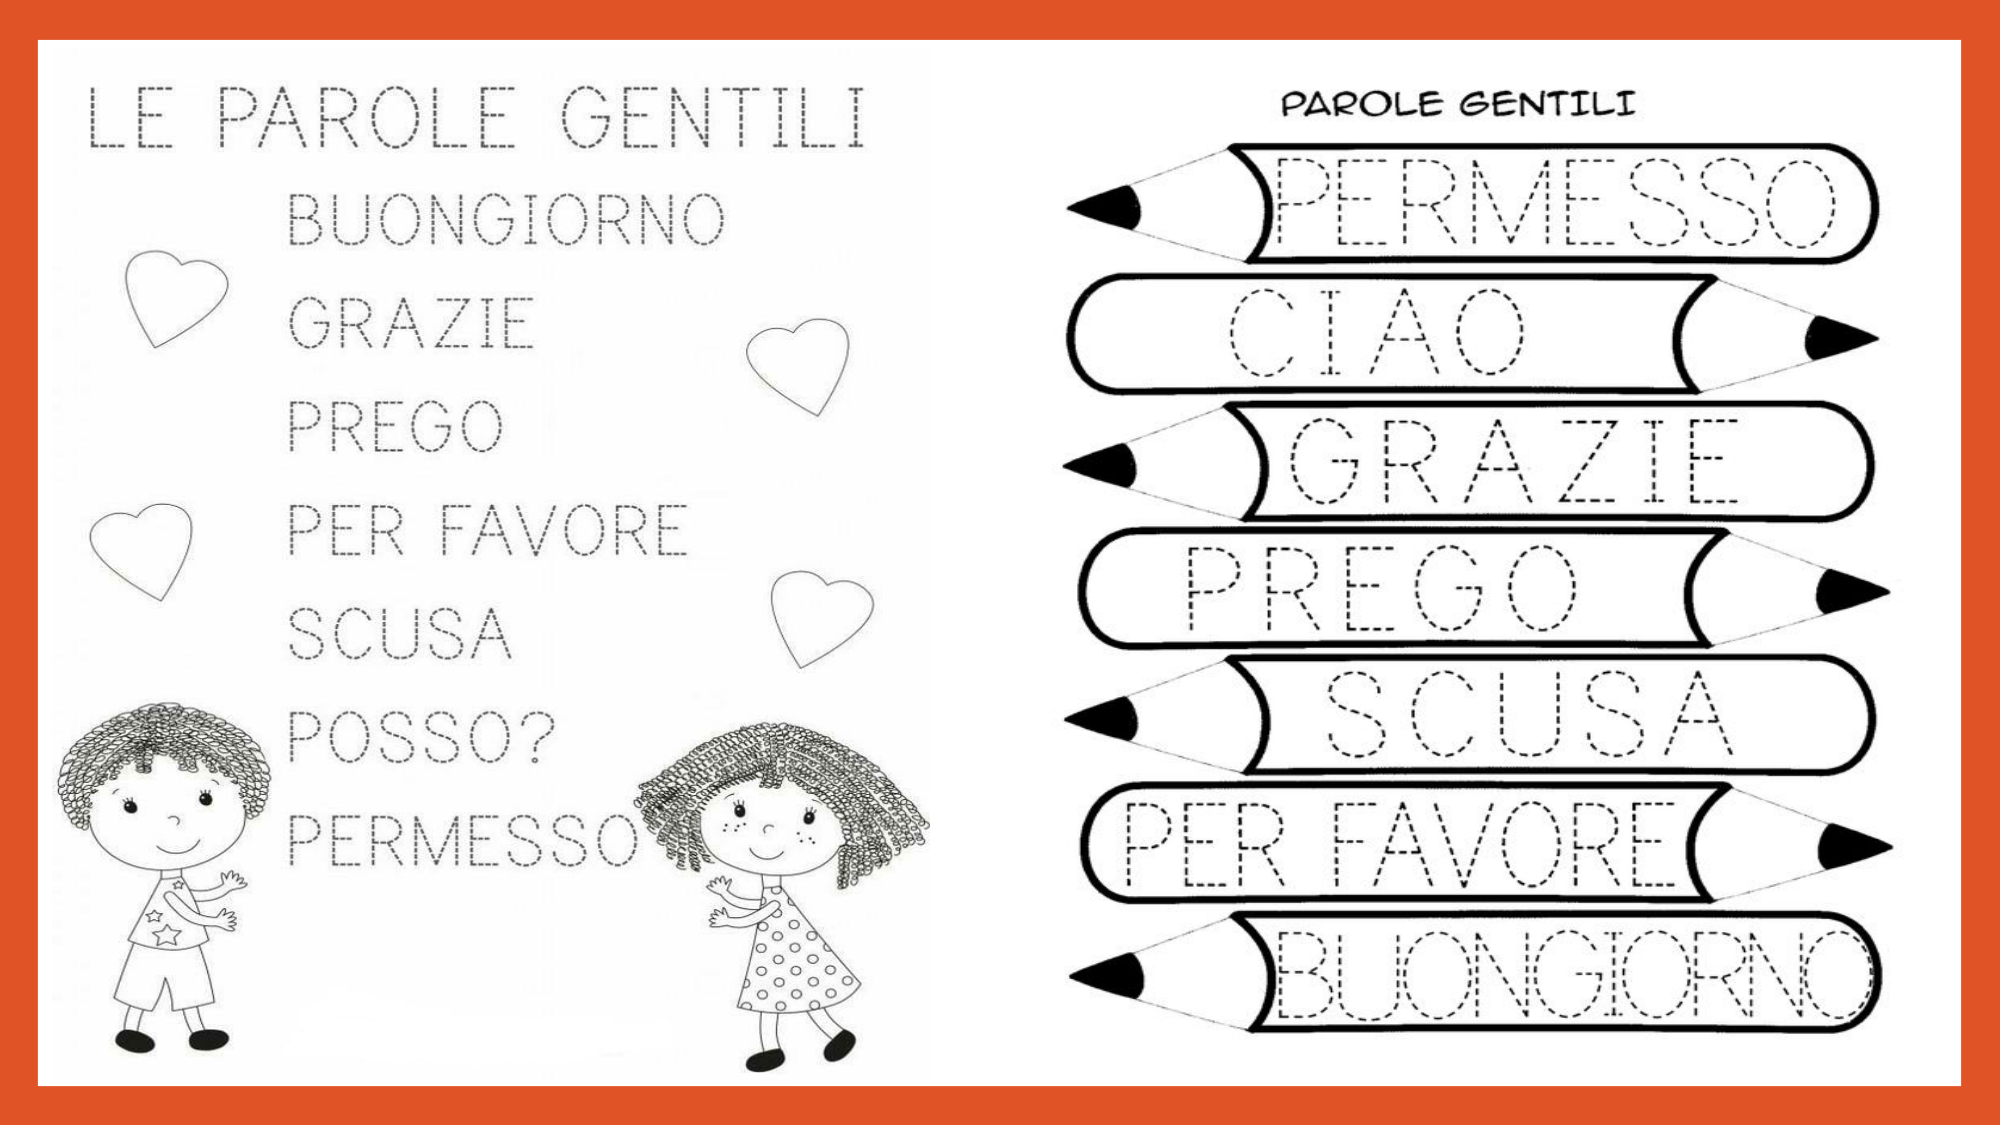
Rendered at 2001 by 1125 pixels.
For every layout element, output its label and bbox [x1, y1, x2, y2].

list [52, 46, 930, 1083]
picture [1026, 46, 1936, 1083]
